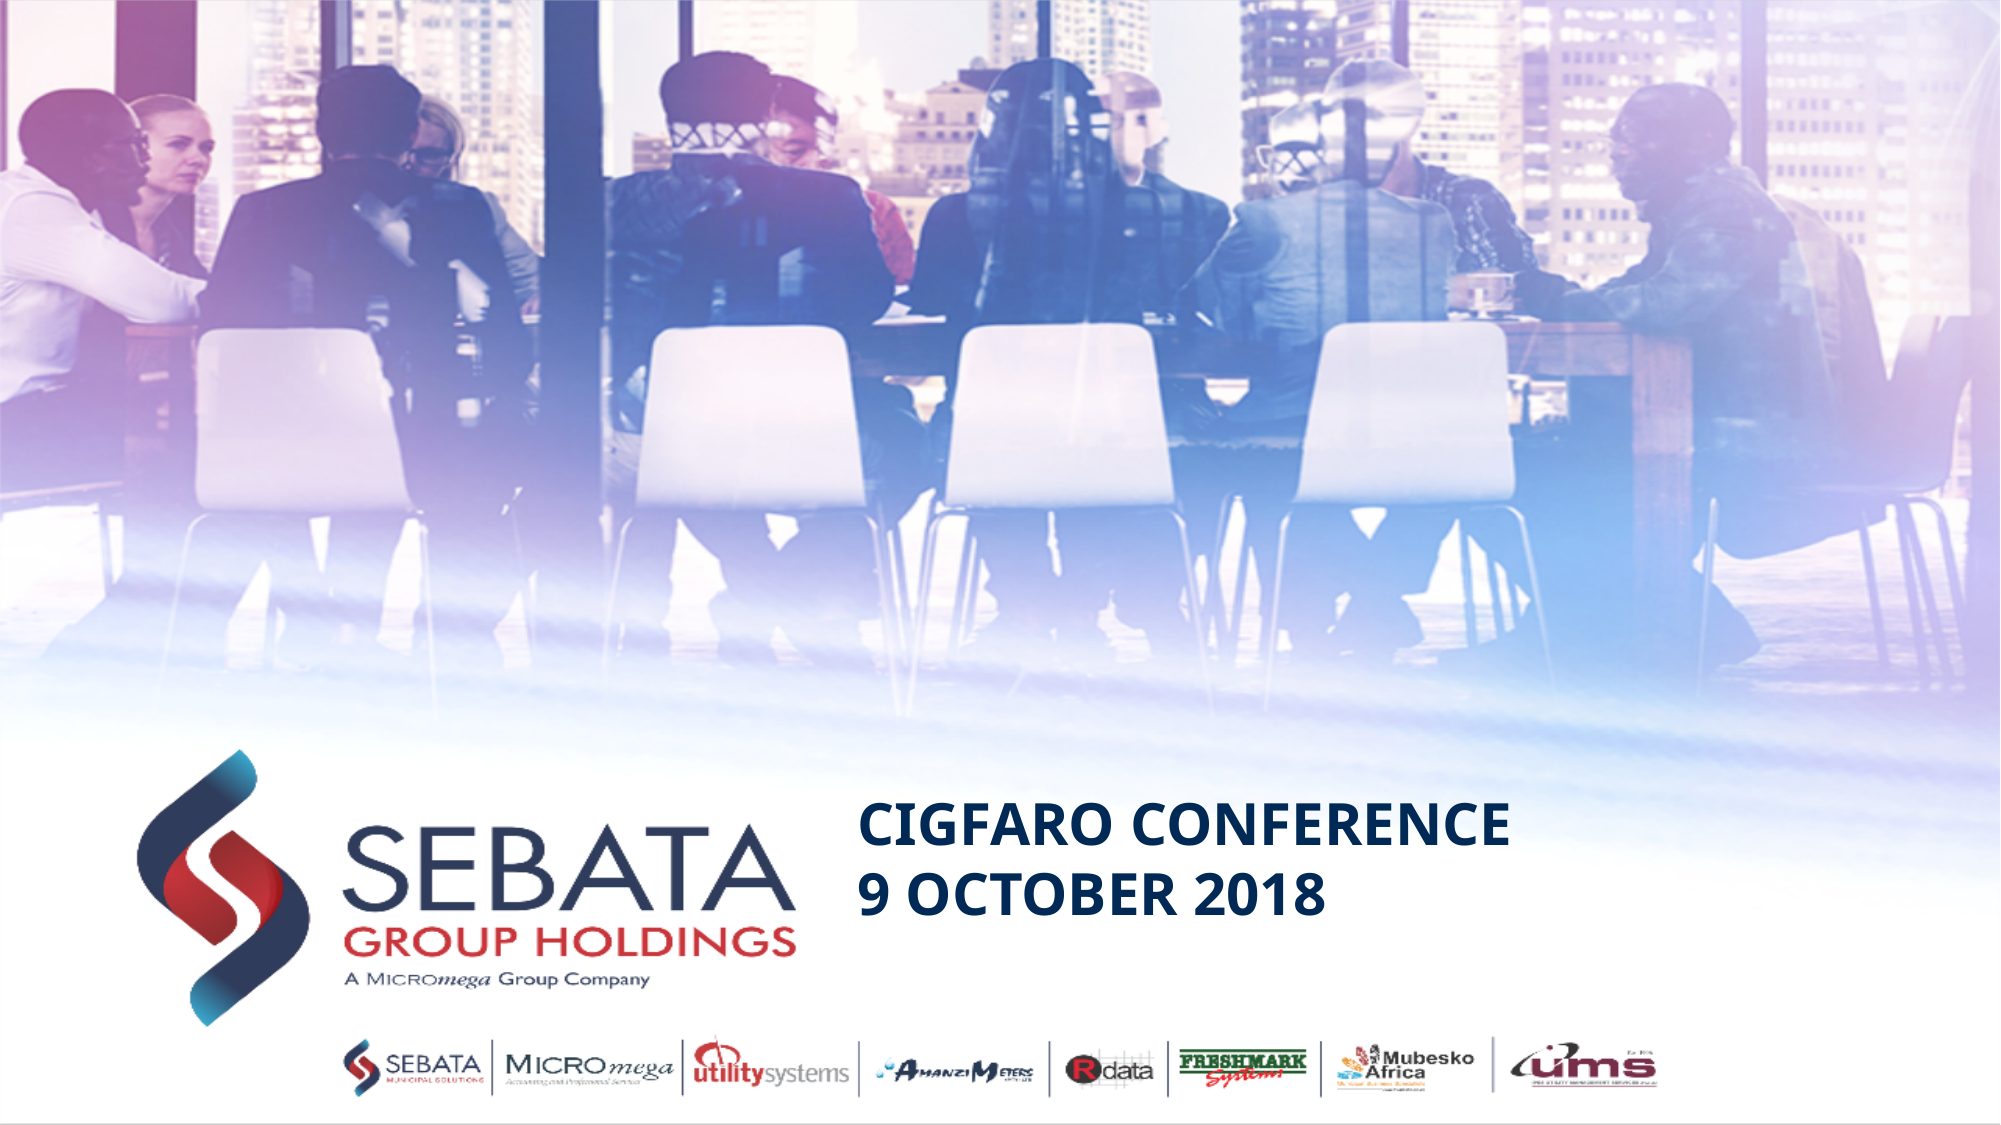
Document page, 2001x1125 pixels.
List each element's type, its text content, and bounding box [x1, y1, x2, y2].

text_box [350, 857, 1622, 1097]
picture [0, 0, 2001, 1125]
text_box CIGFARO CONFERENCE 9 OCTOBER 2018 [842, 779, 2000, 935]
